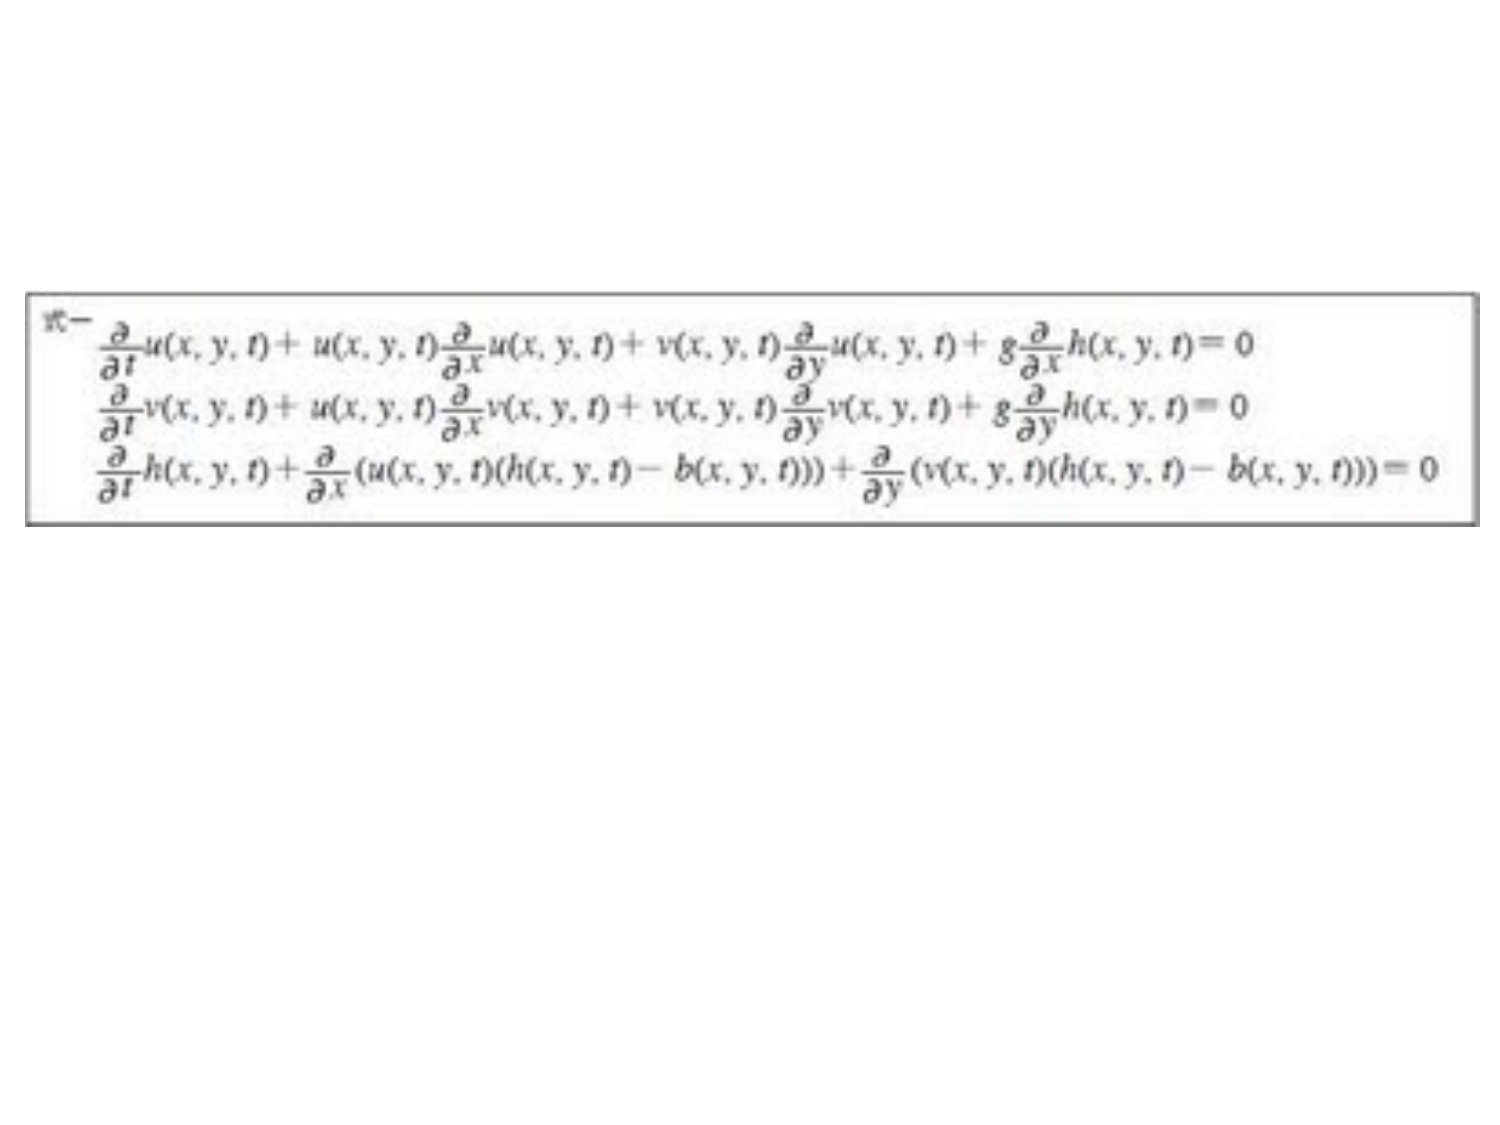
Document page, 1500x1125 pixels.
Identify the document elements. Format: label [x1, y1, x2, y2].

picture [25, 290, 1480, 528]
